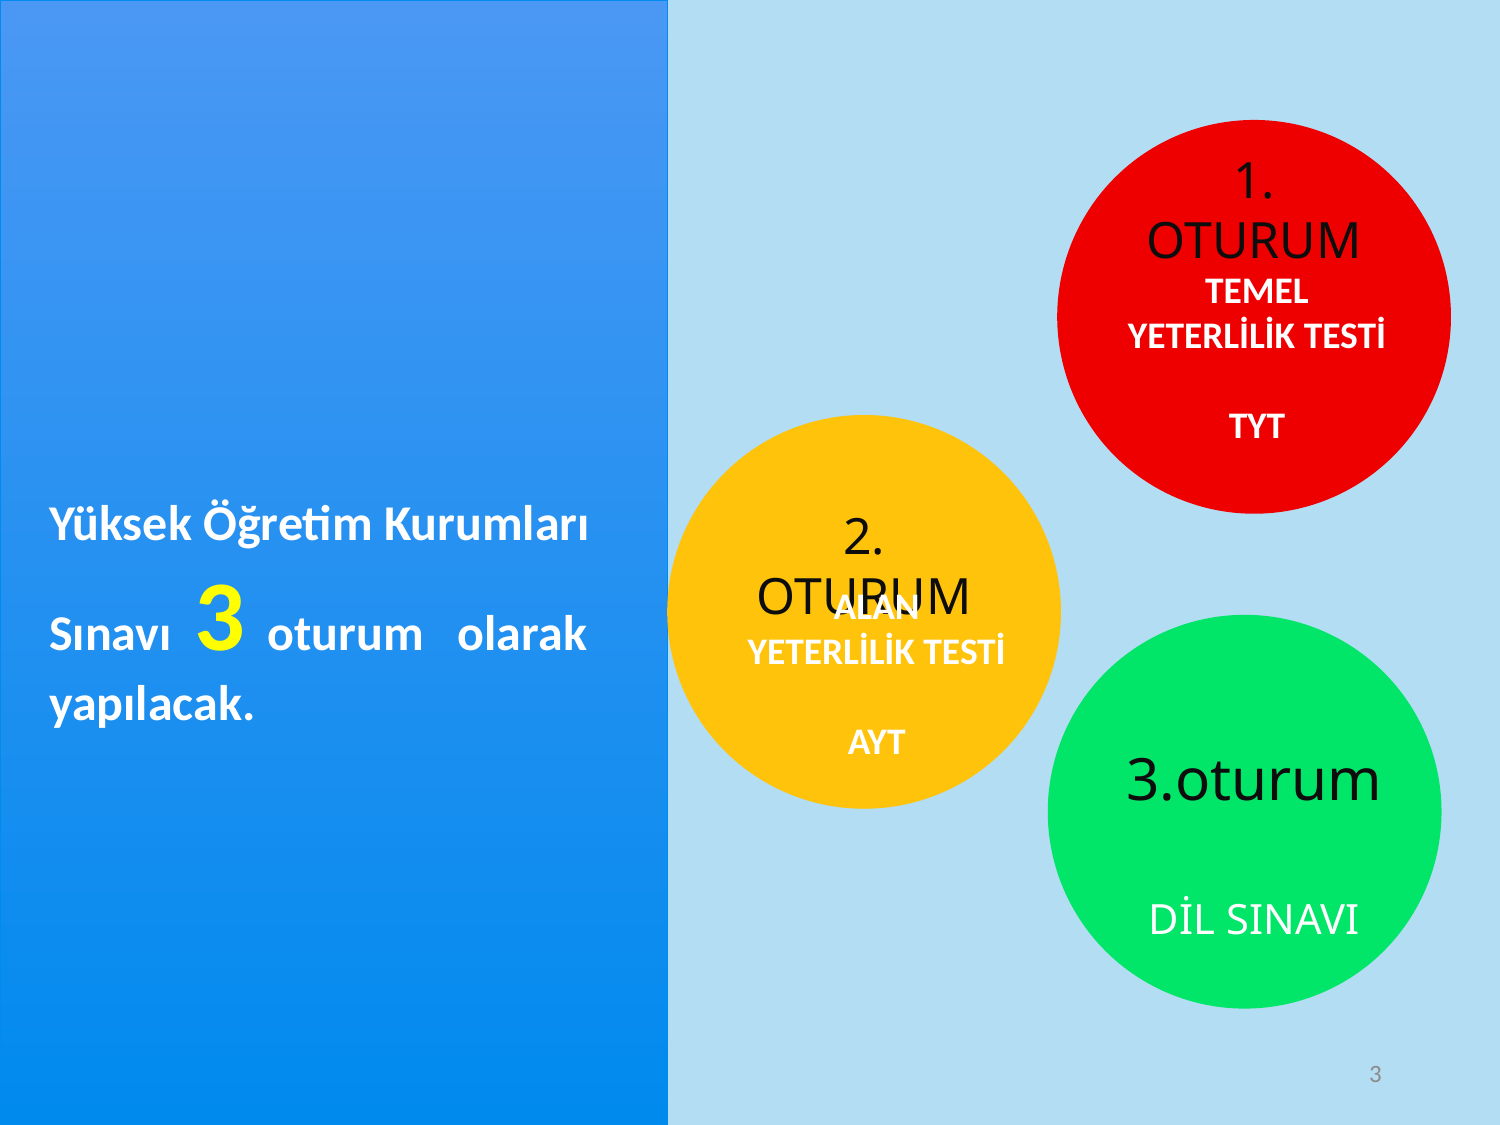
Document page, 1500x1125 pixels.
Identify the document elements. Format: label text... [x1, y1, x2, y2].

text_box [1057, 119, 1451, 514]
text_box Yüksek Öğretim Kurumları Sınavı 3 oturum olarak yapılacak. [34, 482, 654, 783]
text_box [0, 0, 668, 1125]
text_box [1047, 614, 1442, 1009]
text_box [667, 414, 1061, 809]
slide_number 3 [1059, 1042, 1397, 1103]
